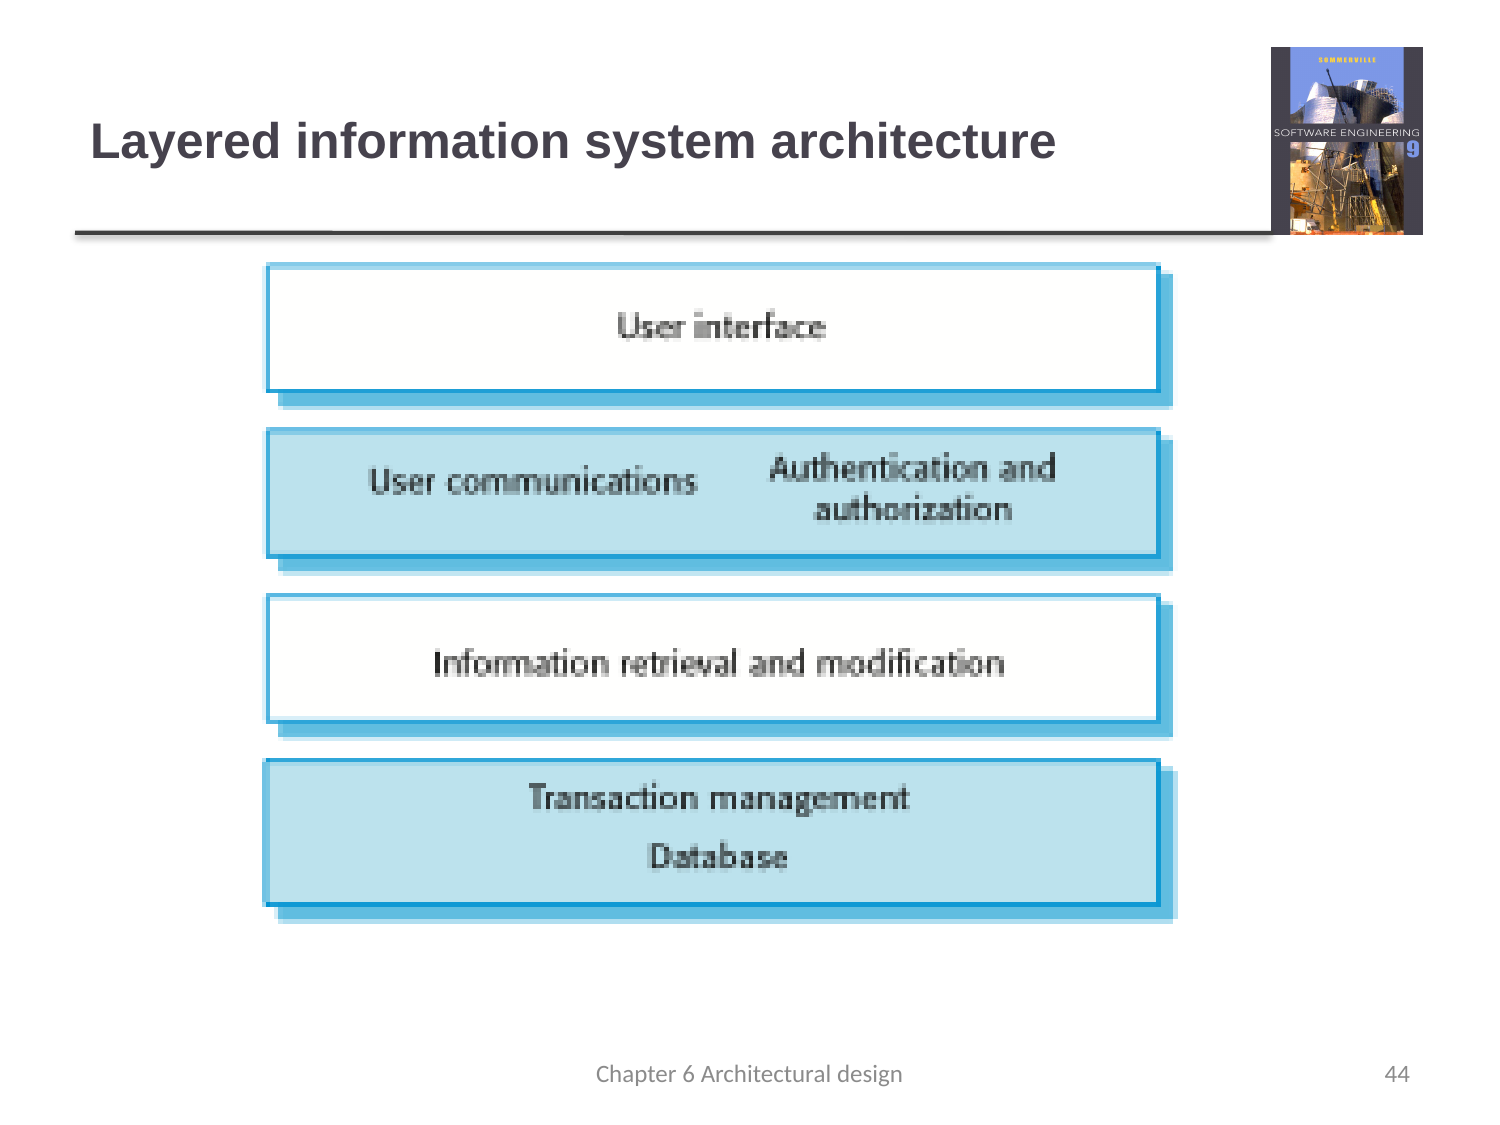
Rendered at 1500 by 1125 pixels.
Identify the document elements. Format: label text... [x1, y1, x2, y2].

title Layered information system architecture [74, 44, 1272, 233]
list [119, 262, 1322, 924]
slide_number 44 [1074, 1042, 1425, 1103]
footer Chapter 6 Architectural design [512, 1042, 988, 1103]
picture [1272, 47, 1423, 235]
